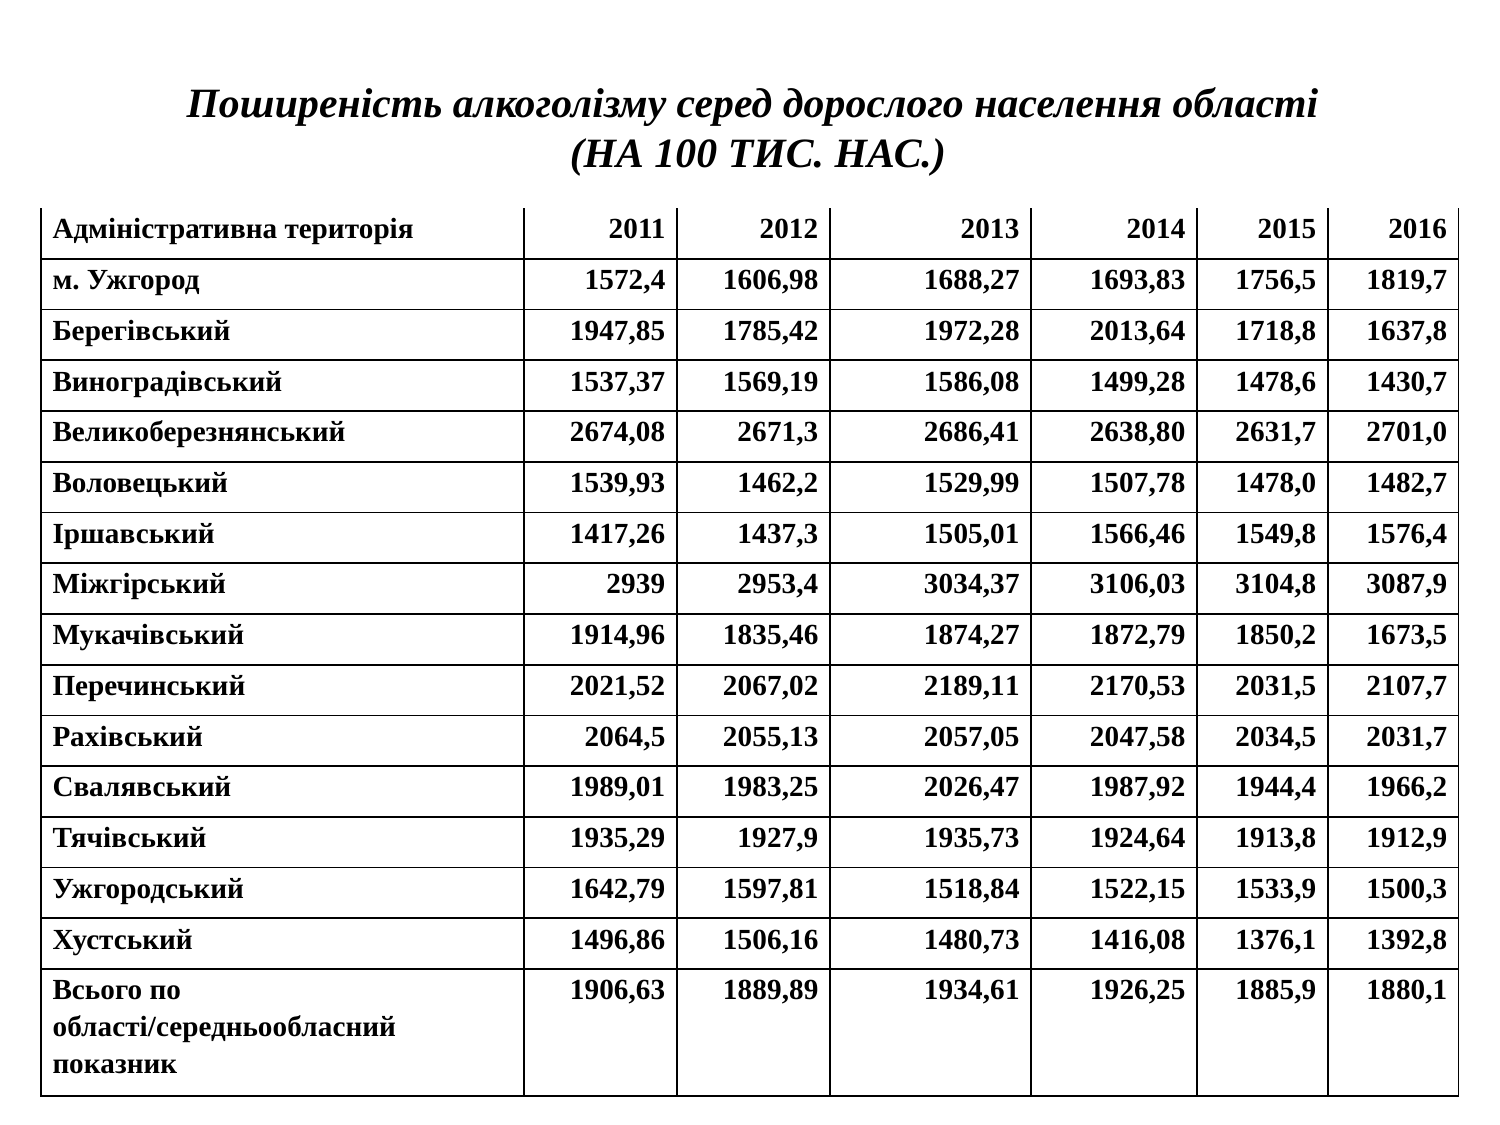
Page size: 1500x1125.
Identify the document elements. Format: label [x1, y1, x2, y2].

table_cell [1329, 310, 1458, 359]
table_cell [1032, 412, 1196, 461]
table_cell [831, 716, 1030, 765]
table_cell [1198, 463, 1327, 512]
table_cell [42, 361, 523, 410]
table_cell [1032, 919, 1196, 968]
table_cell [525, 463, 676, 512]
table_header [831, 208, 1030, 258]
table_cell [831, 666, 1030, 715]
table_cell [525, 716, 676, 765]
table_cell [1329, 666, 1458, 715]
table_cell [1329, 767, 1458, 816]
table_cell [1198, 615, 1327, 664]
table_cell [678, 513, 829, 562]
table_cell [678, 970, 829, 1095]
table_cell [678, 564, 829, 613]
table_cell [42, 513, 523, 562]
table_cell [678, 615, 829, 664]
table_cell [1329, 260, 1458, 309]
table_cell [678, 716, 829, 765]
table_cell [1032, 463, 1196, 512]
table_cell [831, 919, 1030, 968]
table_cell [678, 666, 829, 715]
table_cell [42, 666, 523, 715]
table_cell [1032, 868, 1196, 917]
table_cell [1329, 412, 1458, 461]
table_cell [525, 564, 676, 613]
table_cell [1198, 970, 1327, 1095]
table_cell [678, 361, 829, 410]
table_cell [678, 919, 829, 968]
table_cell [1032, 564, 1196, 613]
table_cell [1198, 361, 1327, 410]
table_cell [831, 564, 1030, 613]
table_cell [1329, 564, 1458, 613]
table_cell [42, 970, 523, 1095]
table_cell [1329, 716, 1458, 765]
table_cell [831, 767, 1030, 816]
table_cell [831, 868, 1030, 917]
table_cell [42, 310, 523, 359]
title [41, 54, 1475, 197]
table_cell [42, 463, 523, 512]
table_cell [678, 412, 829, 461]
table_cell [1329, 361, 1458, 410]
table_header [678, 208, 829, 258]
table_cell [678, 868, 829, 917]
table_cell [1329, 818, 1458, 867]
table_cell [525, 513, 676, 562]
table_cell [1329, 463, 1458, 512]
table_cell [831, 818, 1030, 867]
table_cell [831, 970, 1030, 1095]
table_cell [1032, 666, 1196, 715]
table_cell [42, 716, 523, 765]
table_header [525, 208, 676, 258]
table_cell [1198, 412, 1327, 461]
table_cell [1032, 970, 1196, 1095]
table_cell [1329, 615, 1458, 664]
table_cell [525, 666, 676, 715]
table_header [1032, 208, 1196, 258]
table_cell [831, 361, 1030, 410]
table_cell [1032, 361, 1196, 410]
table_cell [1198, 767, 1327, 816]
table_cell [1032, 818, 1196, 867]
table_cell [42, 260, 523, 309]
table_cell [1032, 310, 1196, 359]
table_cell [1198, 868, 1327, 917]
table_cell [678, 260, 829, 309]
table_cell [1032, 513, 1196, 562]
table_cell [42, 818, 523, 867]
table_cell [1329, 868, 1458, 917]
table_cell [1198, 919, 1327, 968]
table_cell [1198, 564, 1327, 613]
table_cell [831, 260, 1030, 309]
table_cell [525, 818, 676, 867]
table_cell [525, 412, 676, 461]
table_cell [678, 818, 829, 867]
table_cell [525, 361, 676, 410]
table_cell [42, 615, 523, 664]
table_header [42, 208, 523, 258]
table_cell [1198, 260, 1327, 309]
table_cell [1198, 716, 1327, 765]
table_cell [525, 919, 676, 968]
table_cell [525, 868, 676, 917]
table_cell [1198, 513, 1327, 562]
table_cell [1032, 716, 1196, 765]
table_cell [1032, 260, 1196, 309]
table_cell [831, 412, 1030, 461]
table_cell [831, 463, 1030, 512]
table_cell [525, 970, 676, 1095]
table_cell [678, 767, 829, 816]
table_cell [678, 463, 829, 512]
table_cell [831, 310, 1030, 359]
table_cell [1032, 767, 1196, 816]
table_cell [1198, 666, 1327, 715]
table_cell [1198, 310, 1327, 359]
table_cell [1198, 818, 1327, 867]
table_cell [42, 767, 523, 816]
table_cell [525, 310, 676, 359]
table_cell [1329, 919, 1458, 968]
table_cell [831, 513, 1030, 562]
table_cell [42, 868, 523, 917]
table_cell [525, 615, 676, 664]
table_cell [1329, 513, 1458, 562]
table_cell [1032, 615, 1196, 664]
table_cell [525, 260, 676, 309]
table_cell [1329, 970, 1458, 1095]
table_cell [42, 564, 523, 613]
table_header [1198, 208, 1327, 258]
table_header [1329, 208, 1458, 258]
table_cell [525, 767, 676, 816]
table_cell [42, 412, 523, 461]
table_cell [831, 615, 1030, 664]
table_cell [42, 919, 523, 968]
table_cell [678, 310, 829, 359]
